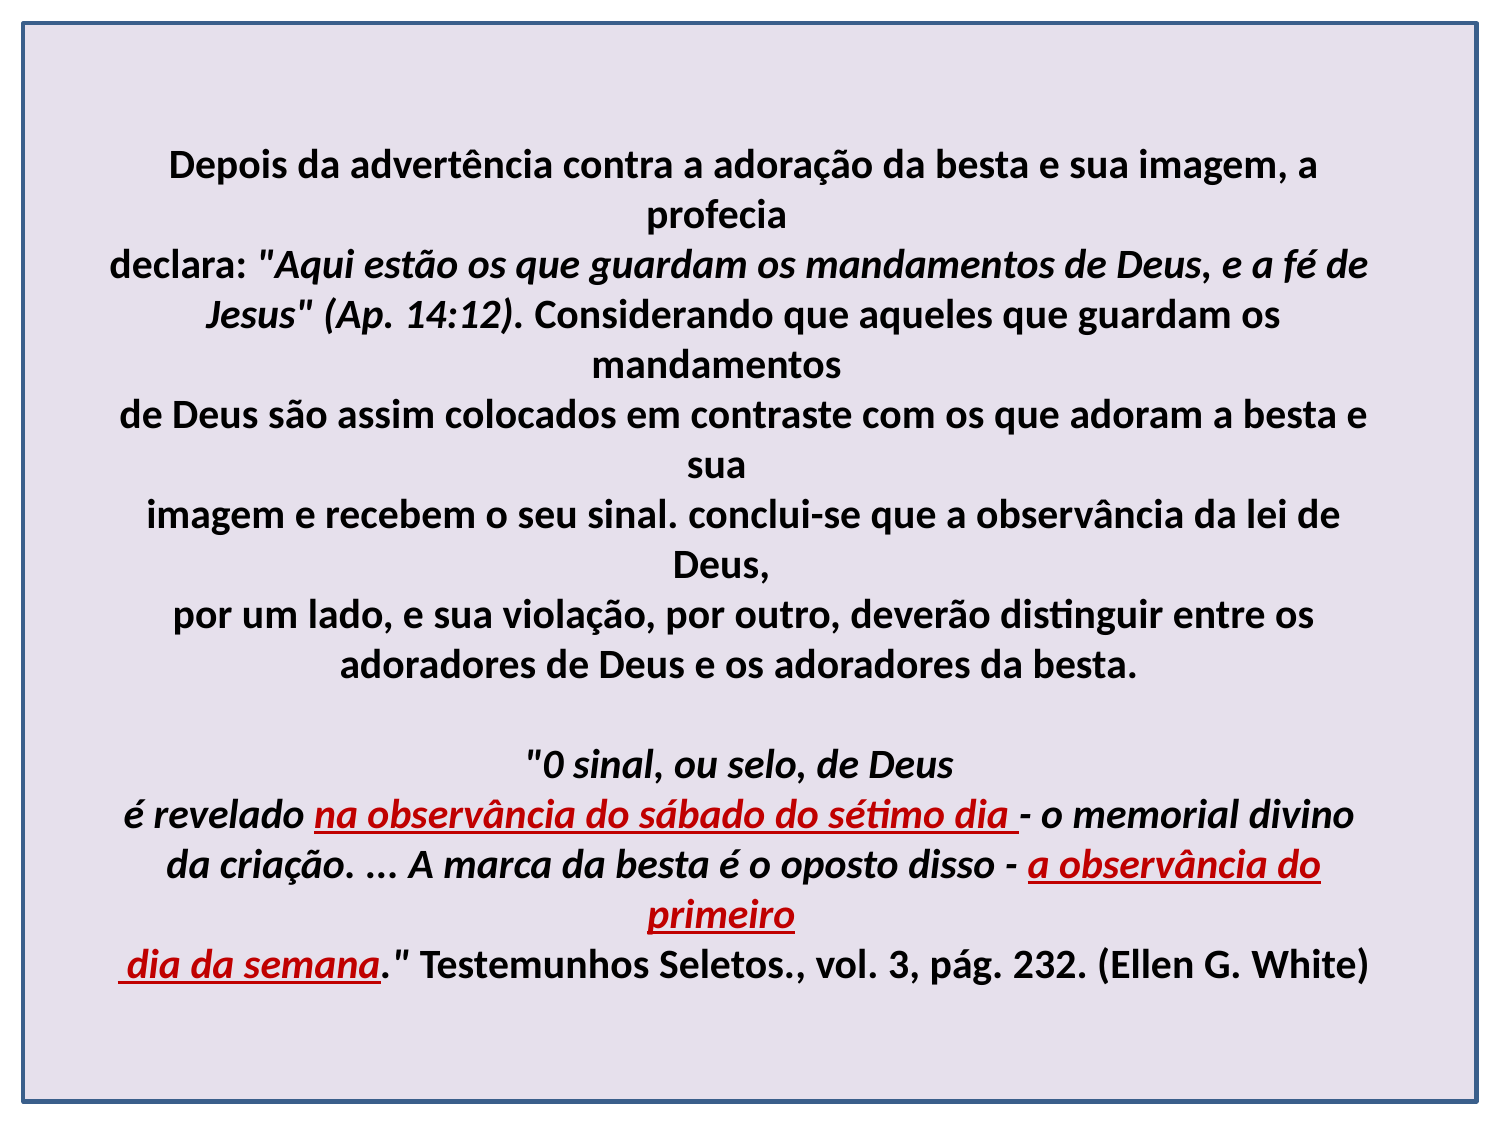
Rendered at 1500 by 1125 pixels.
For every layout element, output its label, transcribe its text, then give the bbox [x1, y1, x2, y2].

text_box [21, 21, 1479, 1104]
text_box Depois da advertência contra a adoração da besta e sua imagem, a profecia declara: "Aqui estão os que guardam os mandamentos de Deus, e a fé de Jesus" (Ap. 14:12). Considerando que aqueles que guardam os mandamentos de Deus são assim colocados em contraste com os que adoram a besta e sua imagem e recebem o seu sinal. conclui-se que a observância da lei de Deus, por um lado, e sua violação, por outro, deverão distinguir entre os adoradores de Deus e os adoradores da besta. "0 sinal, ou selo, de Deus é revelado na observância do sábado do sétimo dia - o memorial divino da criação. ... A marca da besta é o oposto disso - a observância do primeiro dia da semana." Testemunhos Seletos., vol. 3, pág. 232. (Ellen G. White) [34, 4, 1409, 870]
